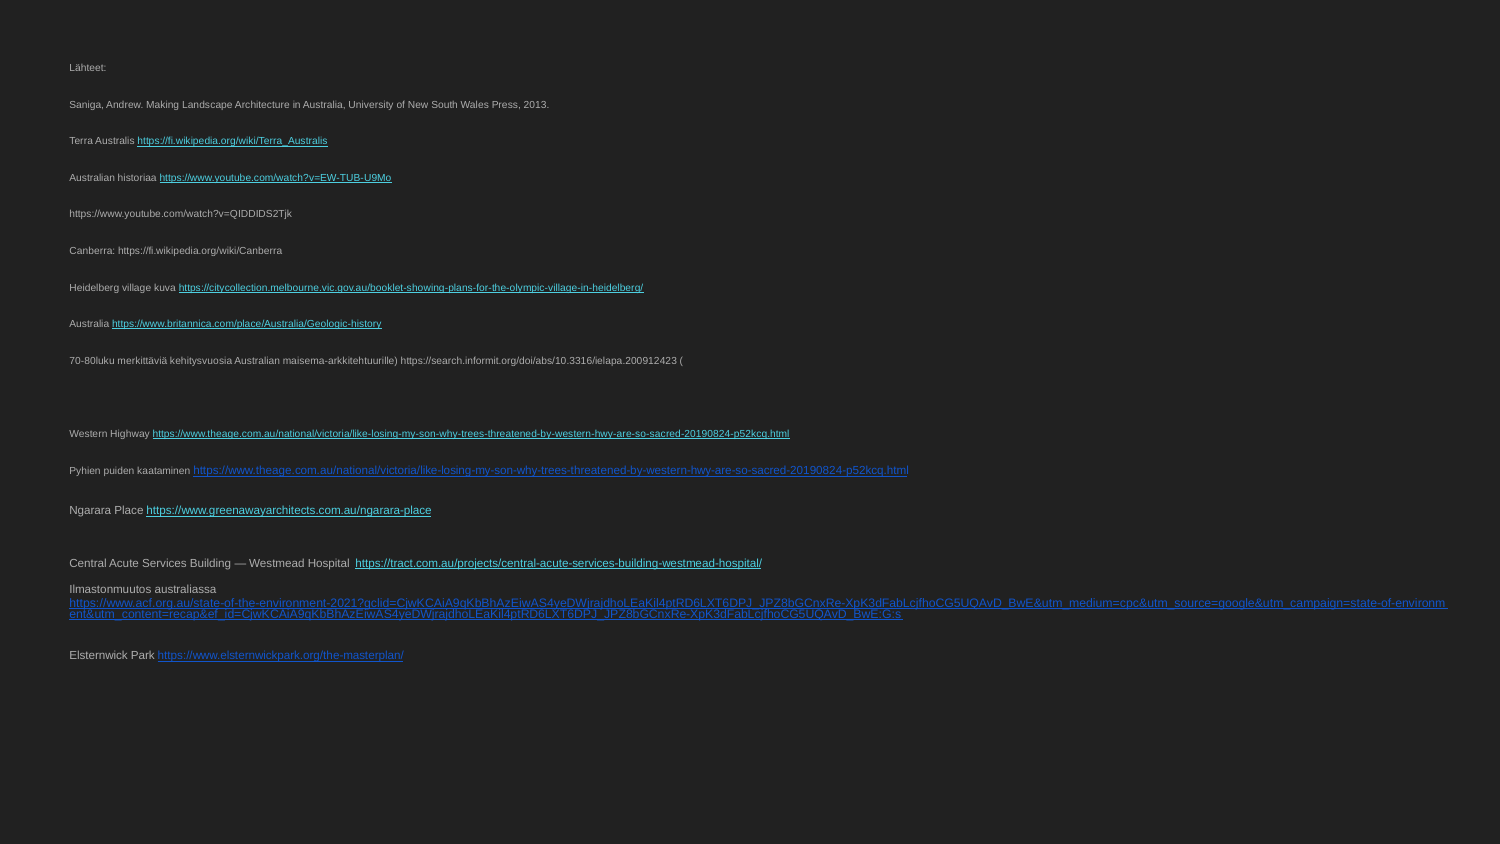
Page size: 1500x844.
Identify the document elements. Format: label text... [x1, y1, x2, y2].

list Lähteet: Saniga, Andrew. Making Landscape Architecture in Australia, University of New South Wales Press, 2013. Terra Australis https://fi.wikipedia.org/wiki/Terra_Australis Australian historiaa https://www.youtube.com/watch?v=EW-TUB-U9Mo https://www.youtube.com/watch?v=QIDDIDS2Tjk Canberra: https://fi.wikipedia.org/wiki/Canberra Heidelberg village kuva https://citycollection.melbourne.vic.gov.au/booklet-showing-plans-for-the-olympic-village-in-heidelberg/ Australia https://www.britannica.com/place/Australia/Geologic-history 70-80luku merkittäviä kehitysvuosia Australian maisema-arkkitehtuurille) https://search.informit.org/doi/abs/10.3316/ielapa.200912423 ( Western Highway https://www.theage.com.au/national/victoria/like-losing-my-son-why-trees-threatened-by-western-hwy-are-so-sacred-20190824-p52kcq.html Pyhien puiden kaataminen https://www.theage.com.au/national/victoria/like-losing-my-son-why-trees-threatened-by-western-hwy-are-so-sacred-20190824-p52kcq.html Ngarara Place https://www.greenawayarchitects.com.au/ngarara-place Central Acute Services Building — Westmead Hospital https://tract.com.au/projects/central-acute-services-building-westmead-hospital/ Ilmastonmuutos australiassa https://www.acf.org.au/state-of-the-environment-2021?gclid=CjwKCAiA9qKbBhAzEiwAS4yeDWjrajdhoLEaKil4ptRD6LXT6DPJ_JPZ8bGCnxRe-XpK3dFabLcjfhoCG5UQAvD_BwE&utm_medium=cpc&utm_source=google&utm_campaign=state-of-environment&utm_content=recap&ef_id=CjwKCAiA9qKbBhAzEiwAS4yeDWjrajdhoLEaKil4ptRD6LXT6DPJ_JPZ8bGCnxRe-XpK3dFabLcjfhoCG5UQAvD_BwE:G:s Elsternwick Park https://www.elsternwickpark.org/the-masterplan/ [54, 47, 1464, 561]
